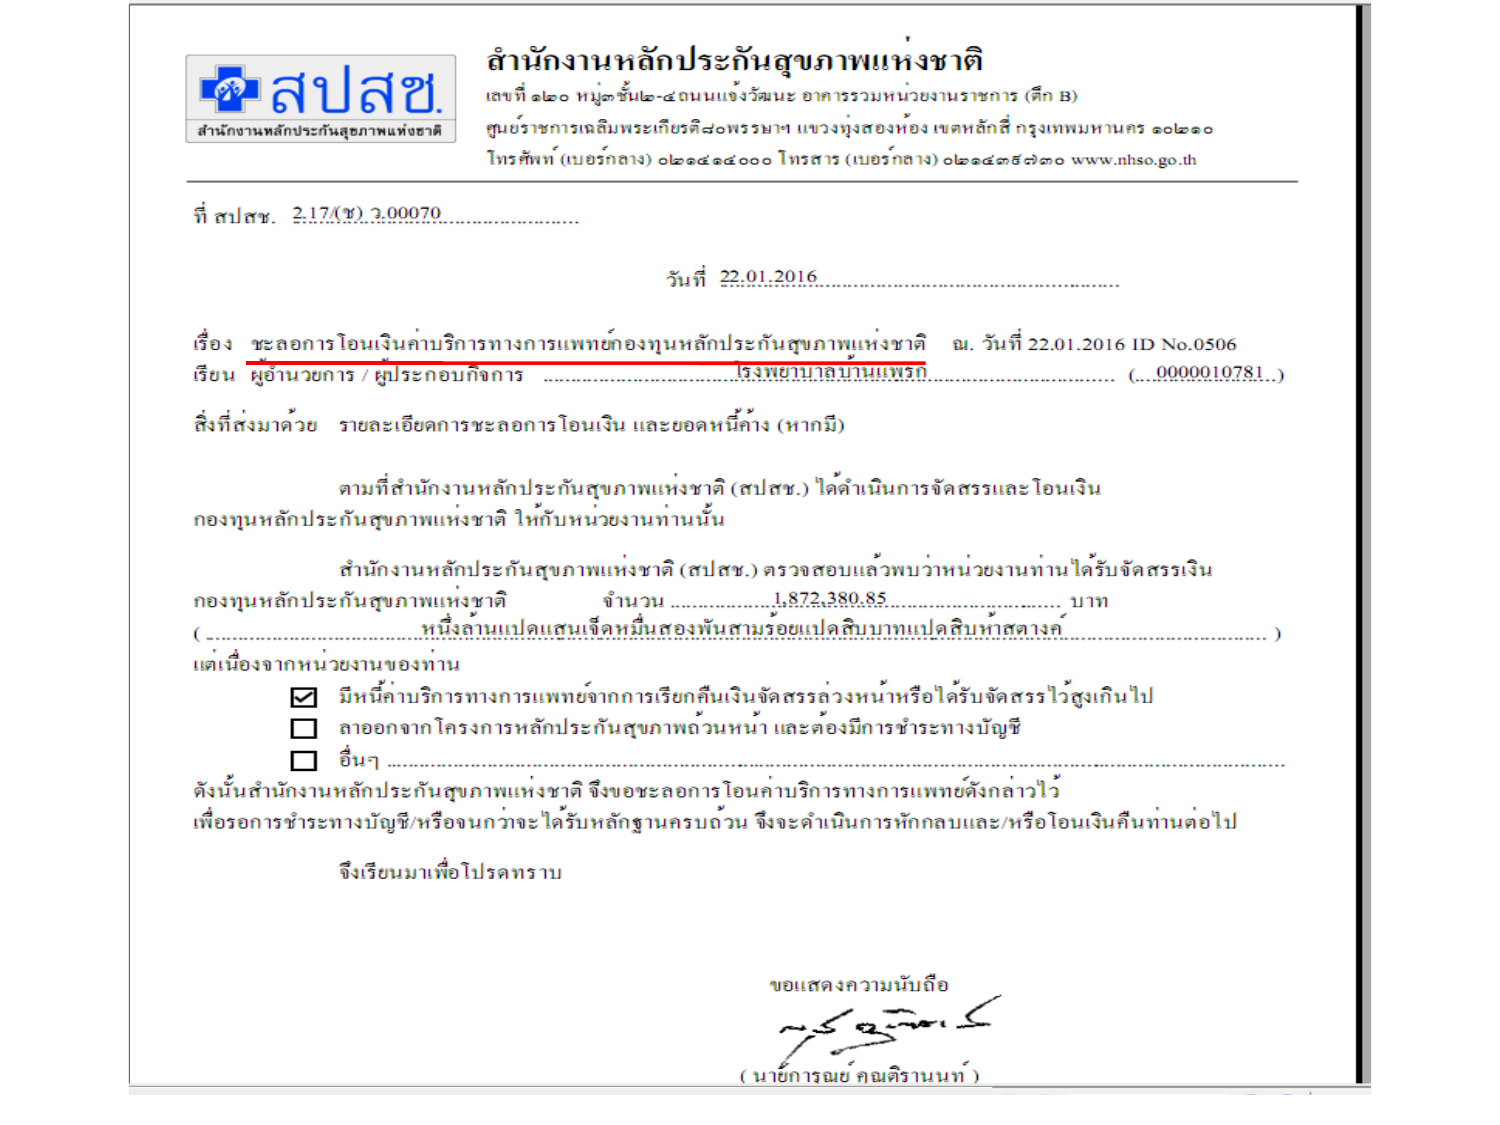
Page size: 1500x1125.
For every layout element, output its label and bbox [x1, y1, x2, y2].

picture [128, 0, 1372, 1095]
